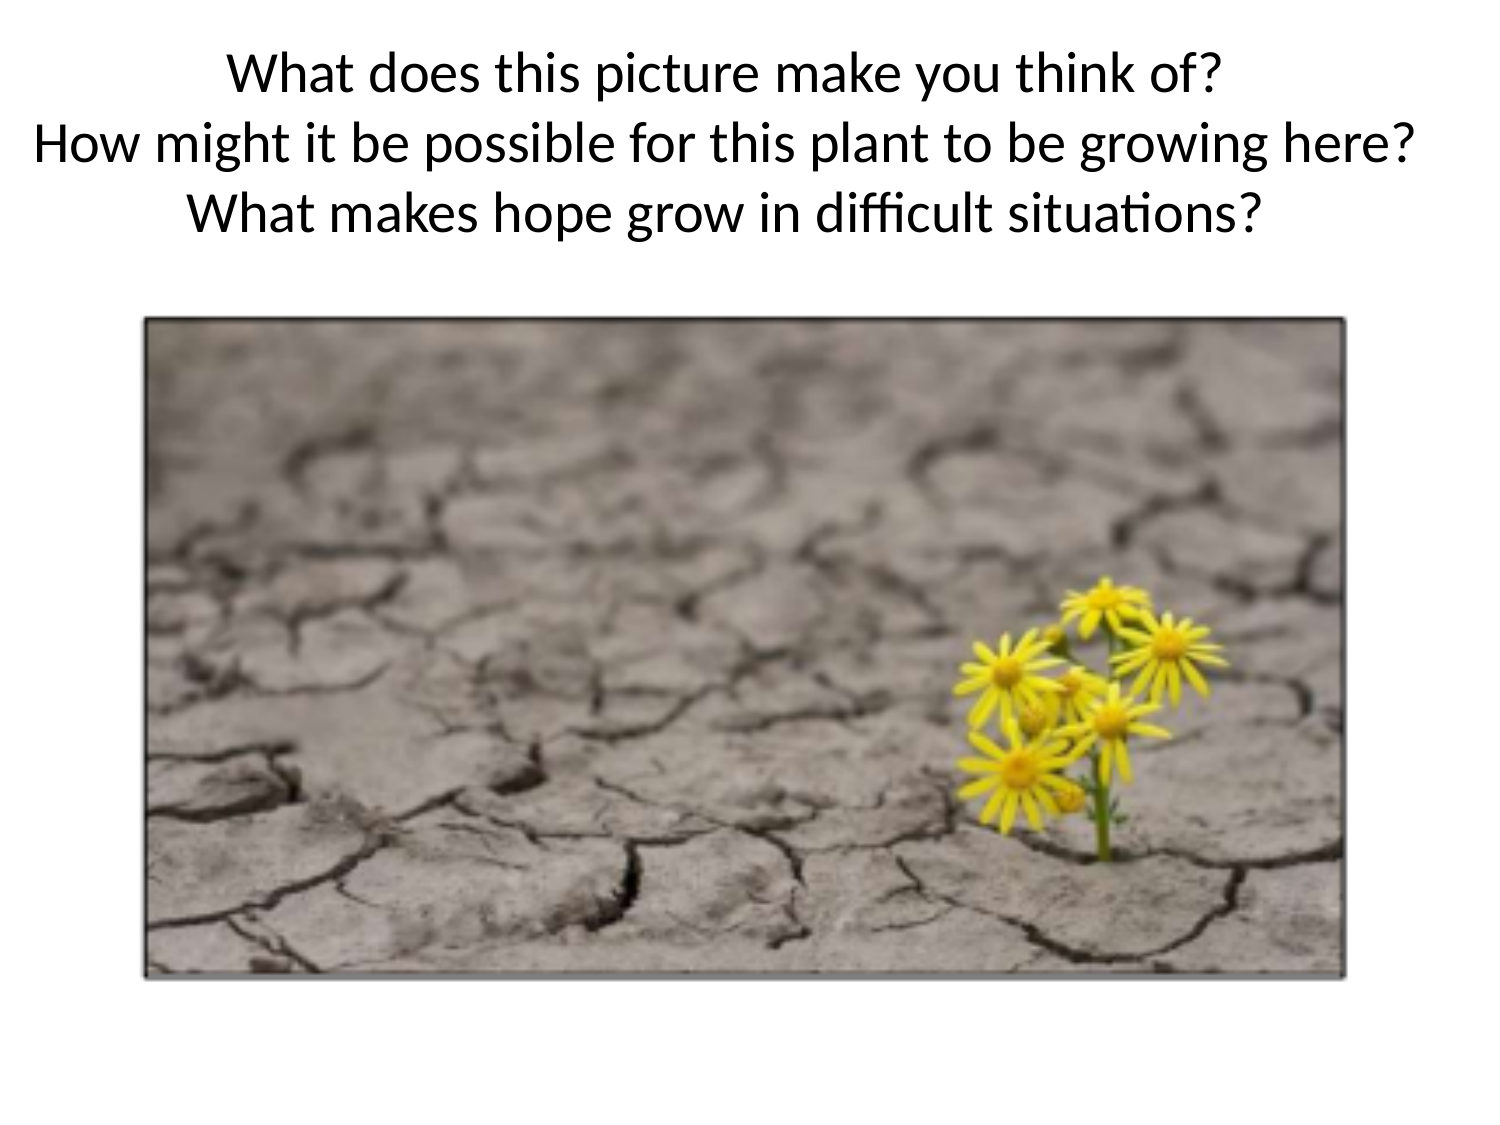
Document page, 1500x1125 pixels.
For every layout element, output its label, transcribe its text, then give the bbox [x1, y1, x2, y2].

title What does this picture make you think of? How might it be possible for this plant to be growing here? What makes hope grow in difficult situations? [0, 45, 1465, 233]
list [128, 304, 1362, 997]
